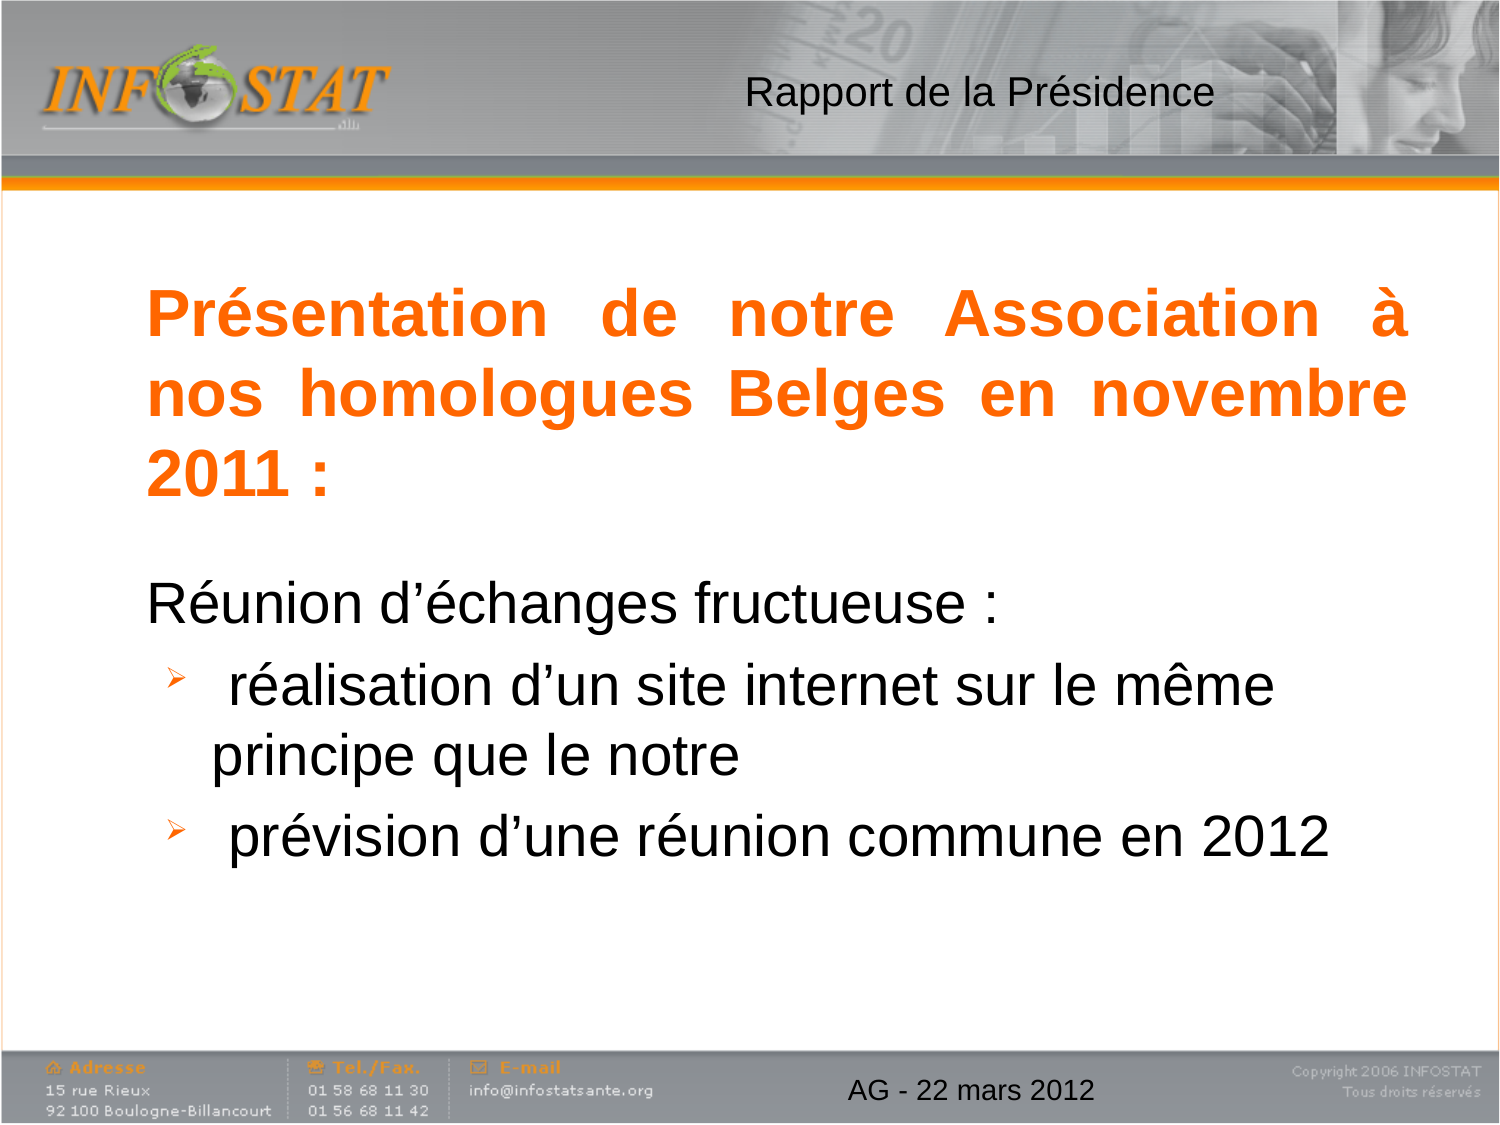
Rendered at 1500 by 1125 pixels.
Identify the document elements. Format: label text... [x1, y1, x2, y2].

list Présentation de notre Association à nos homologues Belges en novembre 2011 : Réunion d’échanges fructueuse : réalisation d’un site internet sur le même principe que le notre prévision d’une réunion commune en 2012 [75, 262, 1425, 1005]
text_box AG - 22 mars 2012 [833, 1064, 1111, 1114]
picture [0, 0, 1500, 1125]
text_box Rapport de la Présidence [584, 54, 1376, 126]
